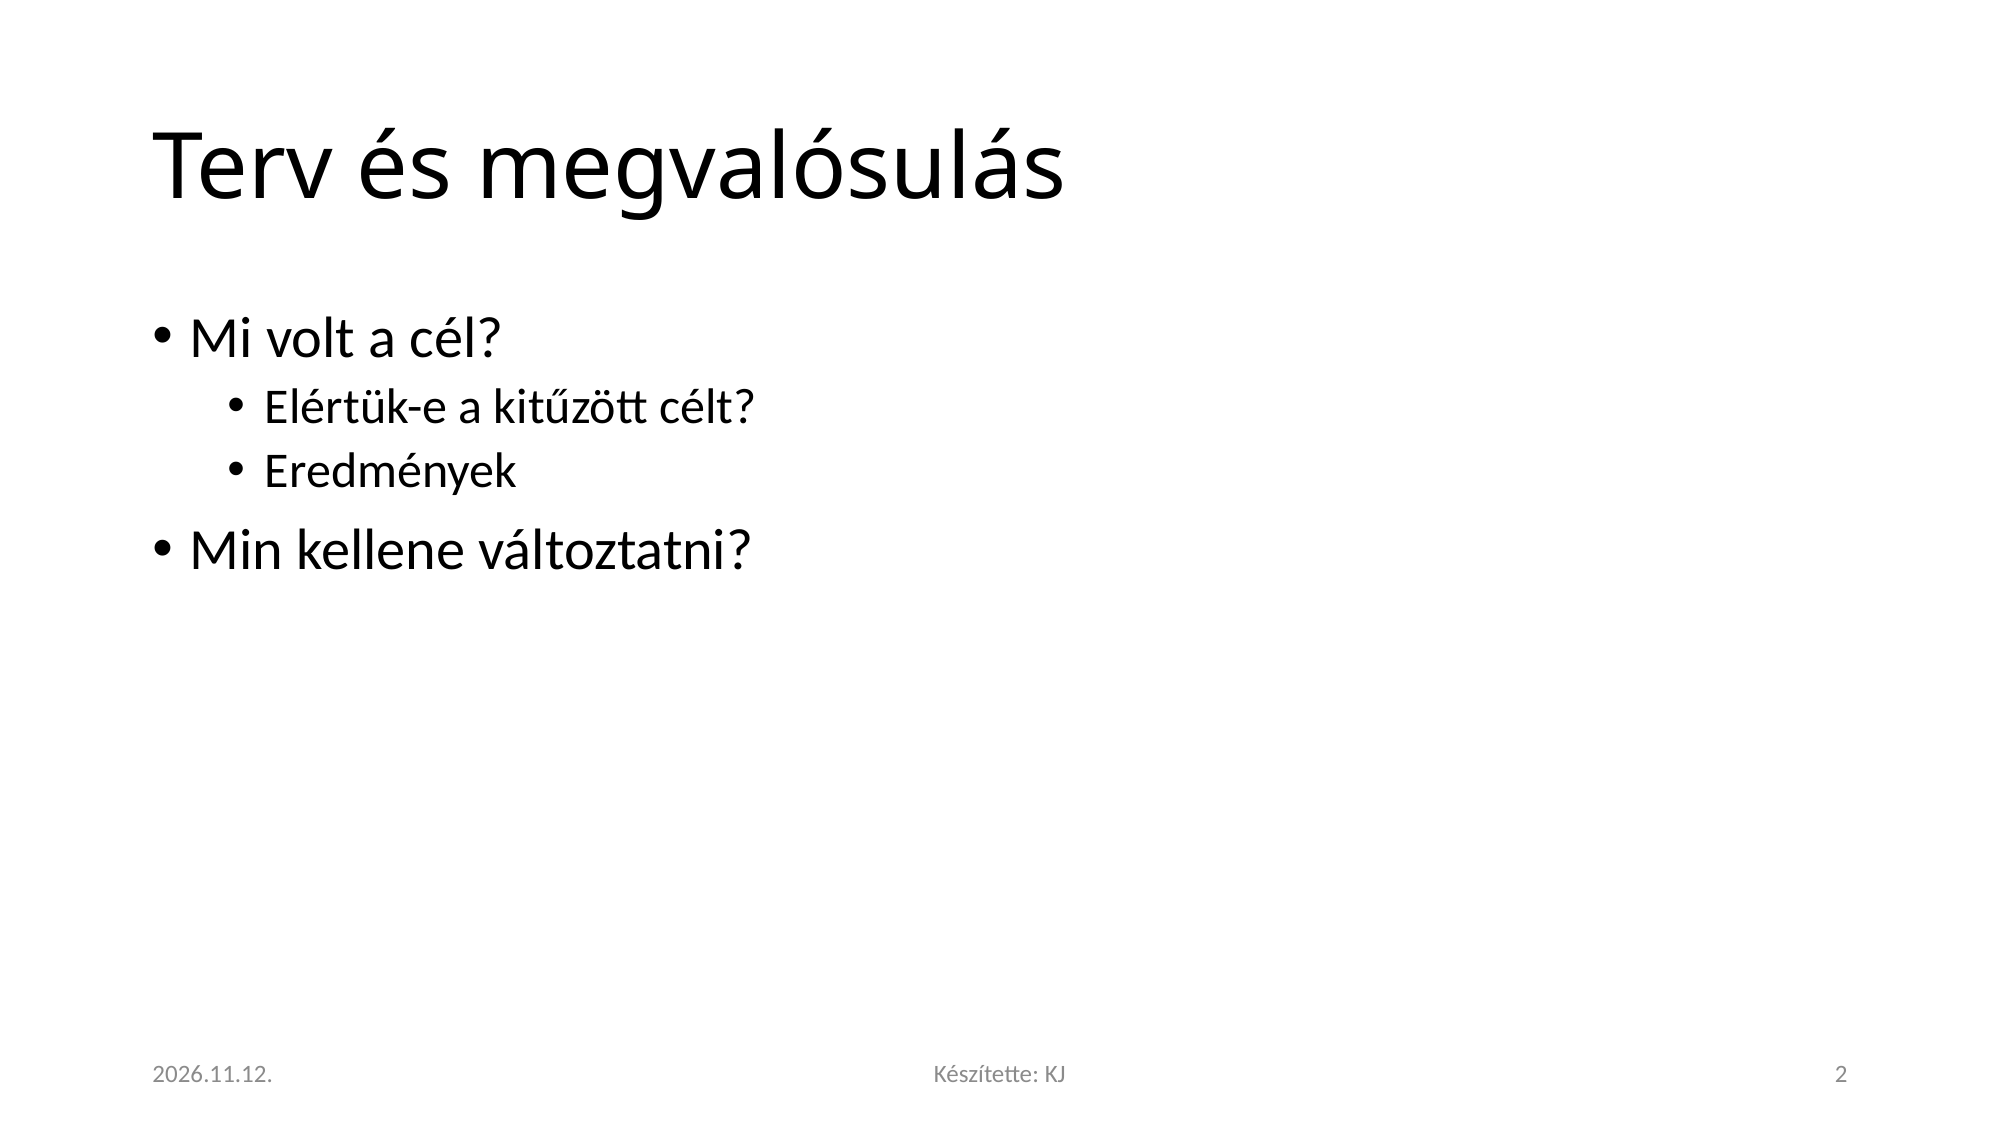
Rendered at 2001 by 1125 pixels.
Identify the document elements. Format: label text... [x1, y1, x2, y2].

list Mi volt a cél? Elértük-e a kitűzött célt? Eredmények Min kellene változtatni? [137, 299, 1863, 1014]
slide_number 2022. 02. 14. [137, 1042, 588, 1103]
slide_number 2 [1412, 1042, 1863, 1103]
title Terv és megvalósulás [137, 59, 1863, 278]
footer Készítette: KJ [662, 1042, 1338, 1103]
